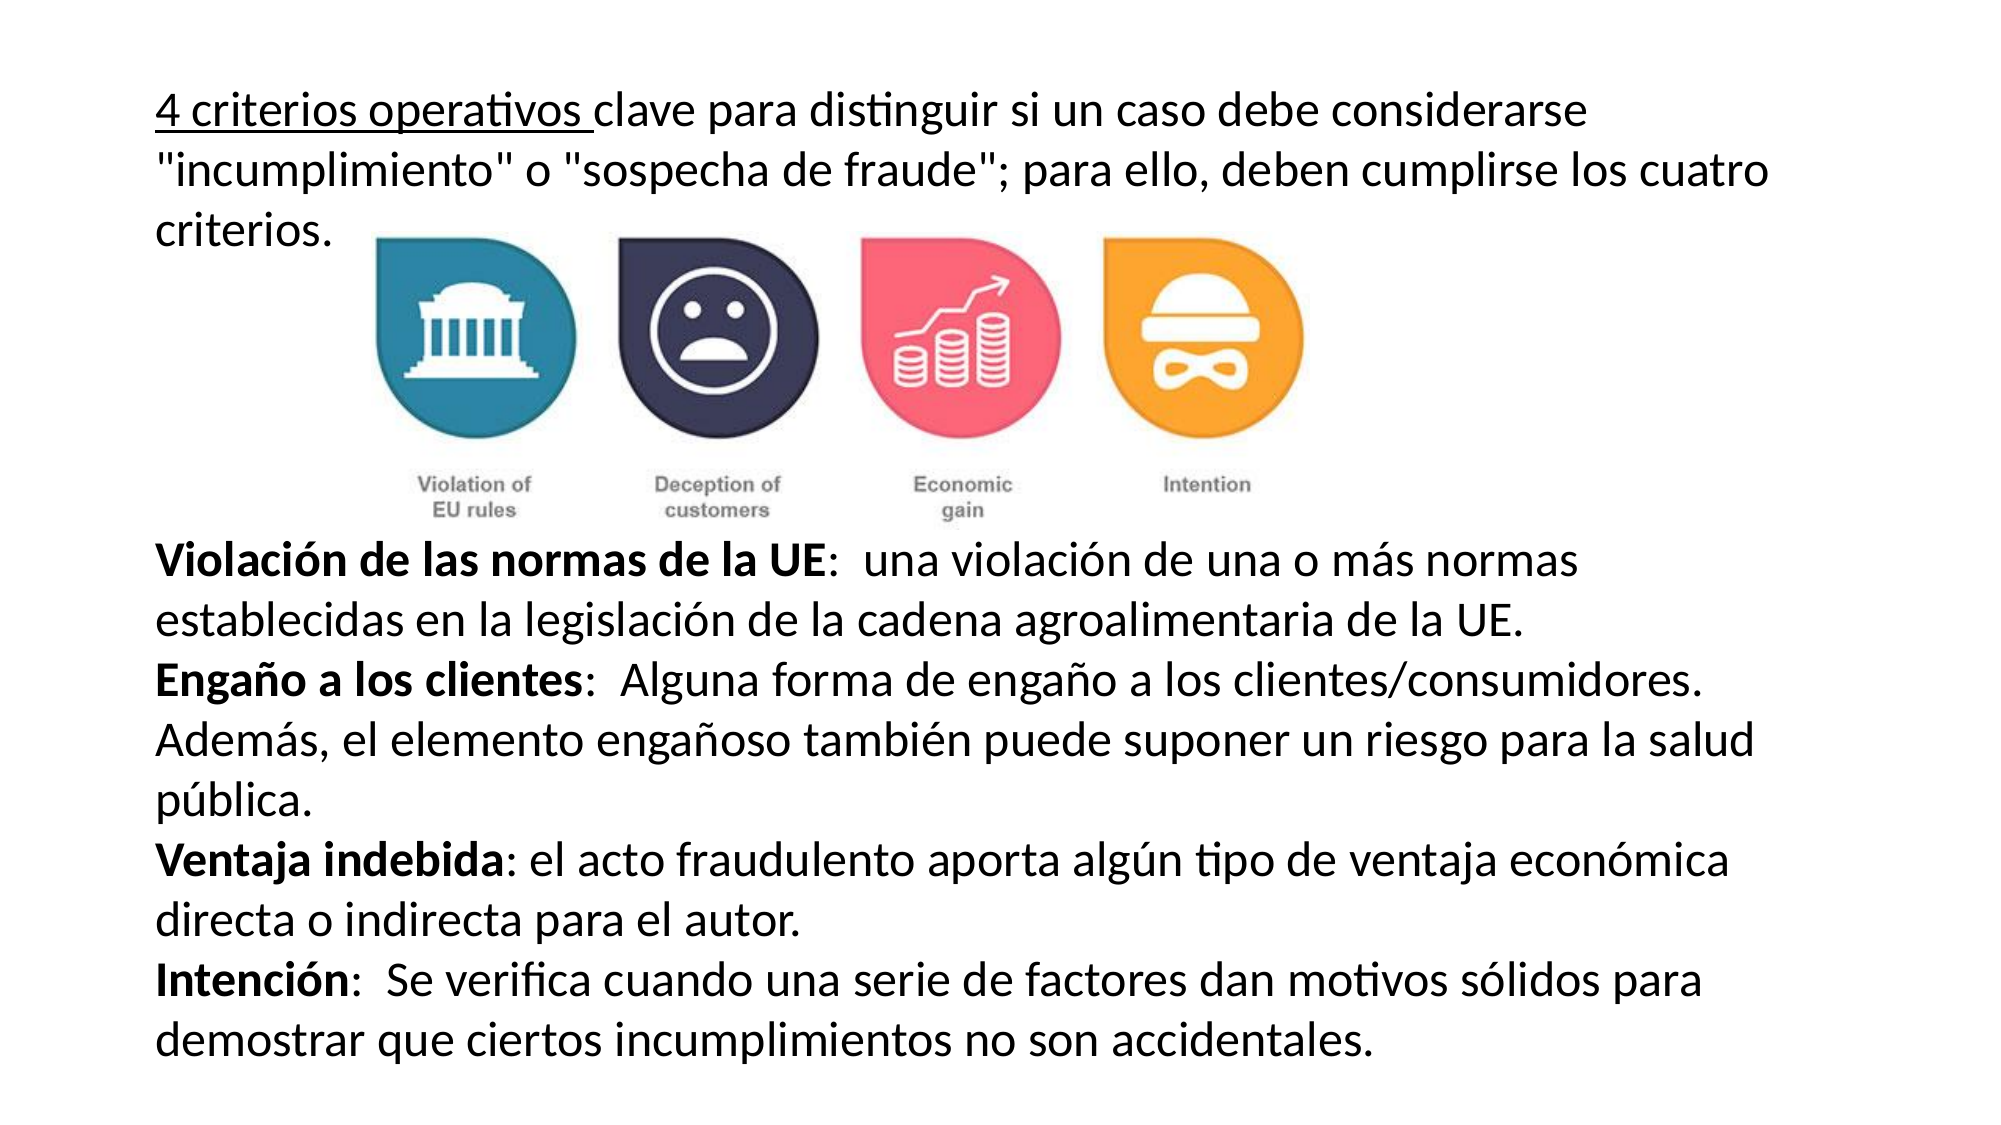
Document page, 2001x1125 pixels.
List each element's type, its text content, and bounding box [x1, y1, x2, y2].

picture [371, 231, 1310, 530]
text_box 4 criterios operativos clave para distinguir si un caso debe considerarse "incumplimiento" o "sospecha de fraude"; para ello, deben cumplirse los cuatro criterios. Violación de las normas de la UE: una violación de una o más normas establecidas en la legislación de la cadena agroalimentaria de la UE. Engaño a los clientes: Alguna forma de engaño a los clientes/consumidores. Además, el elemento engañoso también puede suponer un riesgo para la salud pública. Ventaja indebida: el acto fraudulento aporta algún tipo de ventaja económica directa o indirecta para el autor. Intención: Se verifica cuando una serie de factores dan motivos sólidos para demostrar que ciertos incumplimientos no son accidentales. [140, 69, 1796, 1075]
